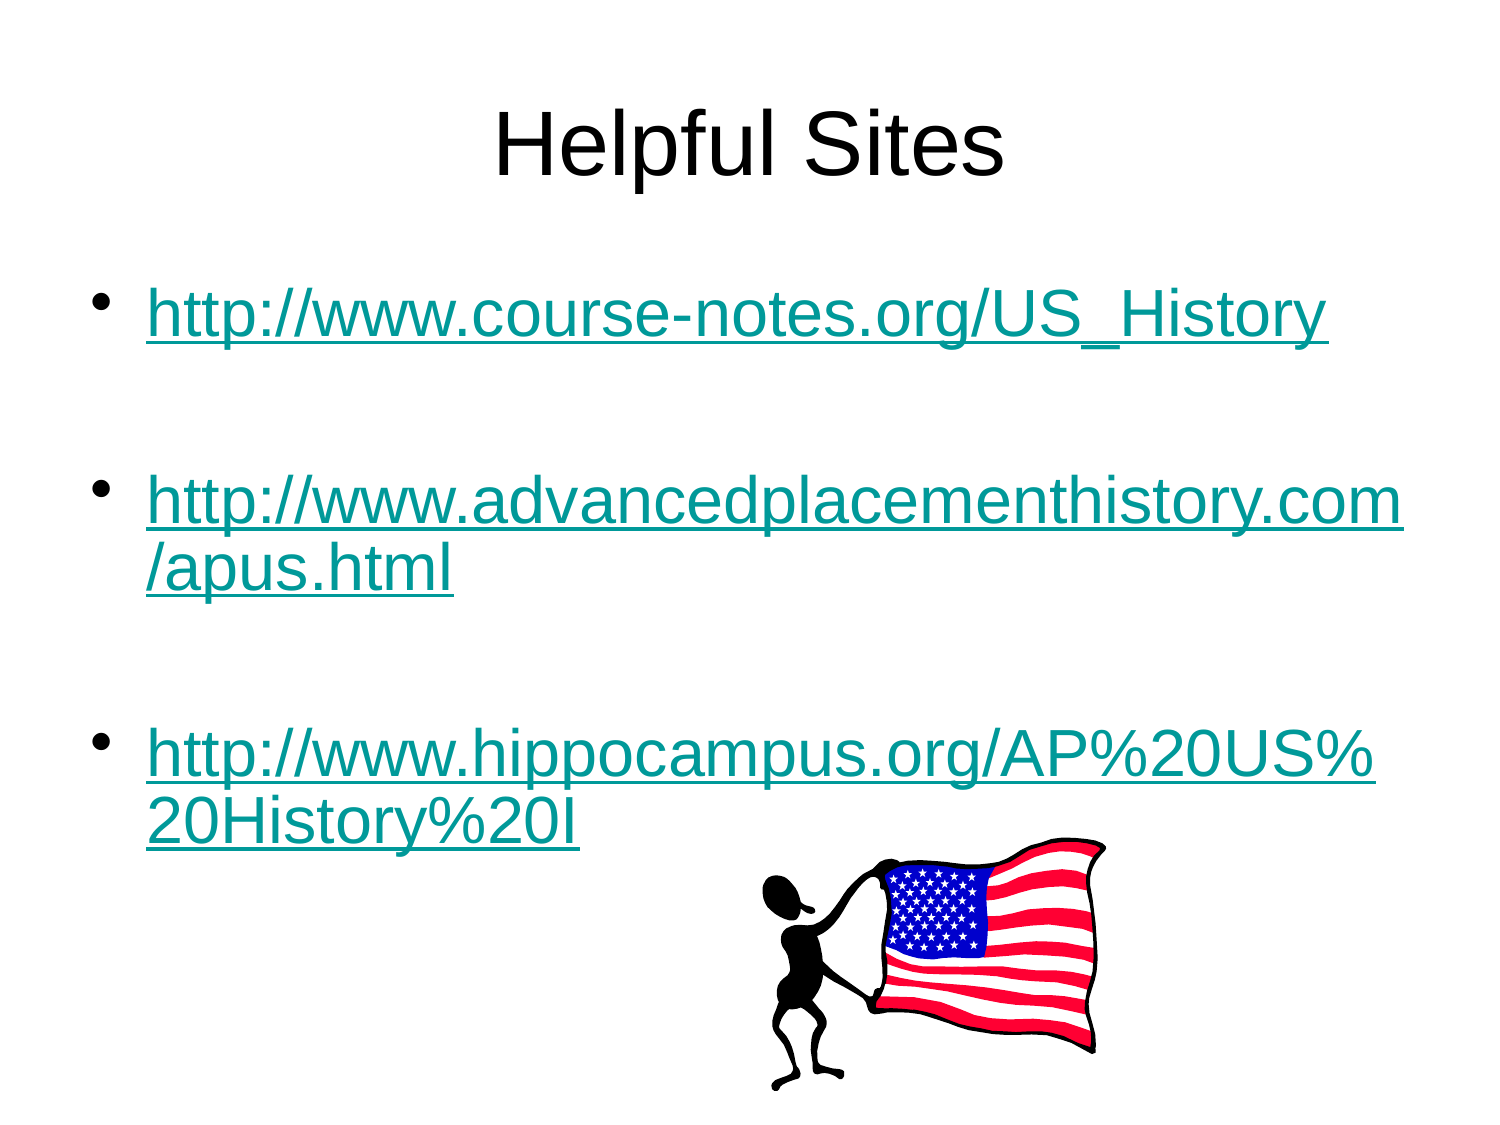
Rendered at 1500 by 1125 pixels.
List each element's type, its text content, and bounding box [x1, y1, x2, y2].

picture [762, 837, 1107, 1092]
list http://www.course-notes.org/US_History http://www.advancedplacementhistory.com/apus.html http://www.hippocampus.org/AP%20US%20History%20I [75, 262, 1425, 1005]
title Helpful Sites [75, 45, 1425, 233]
